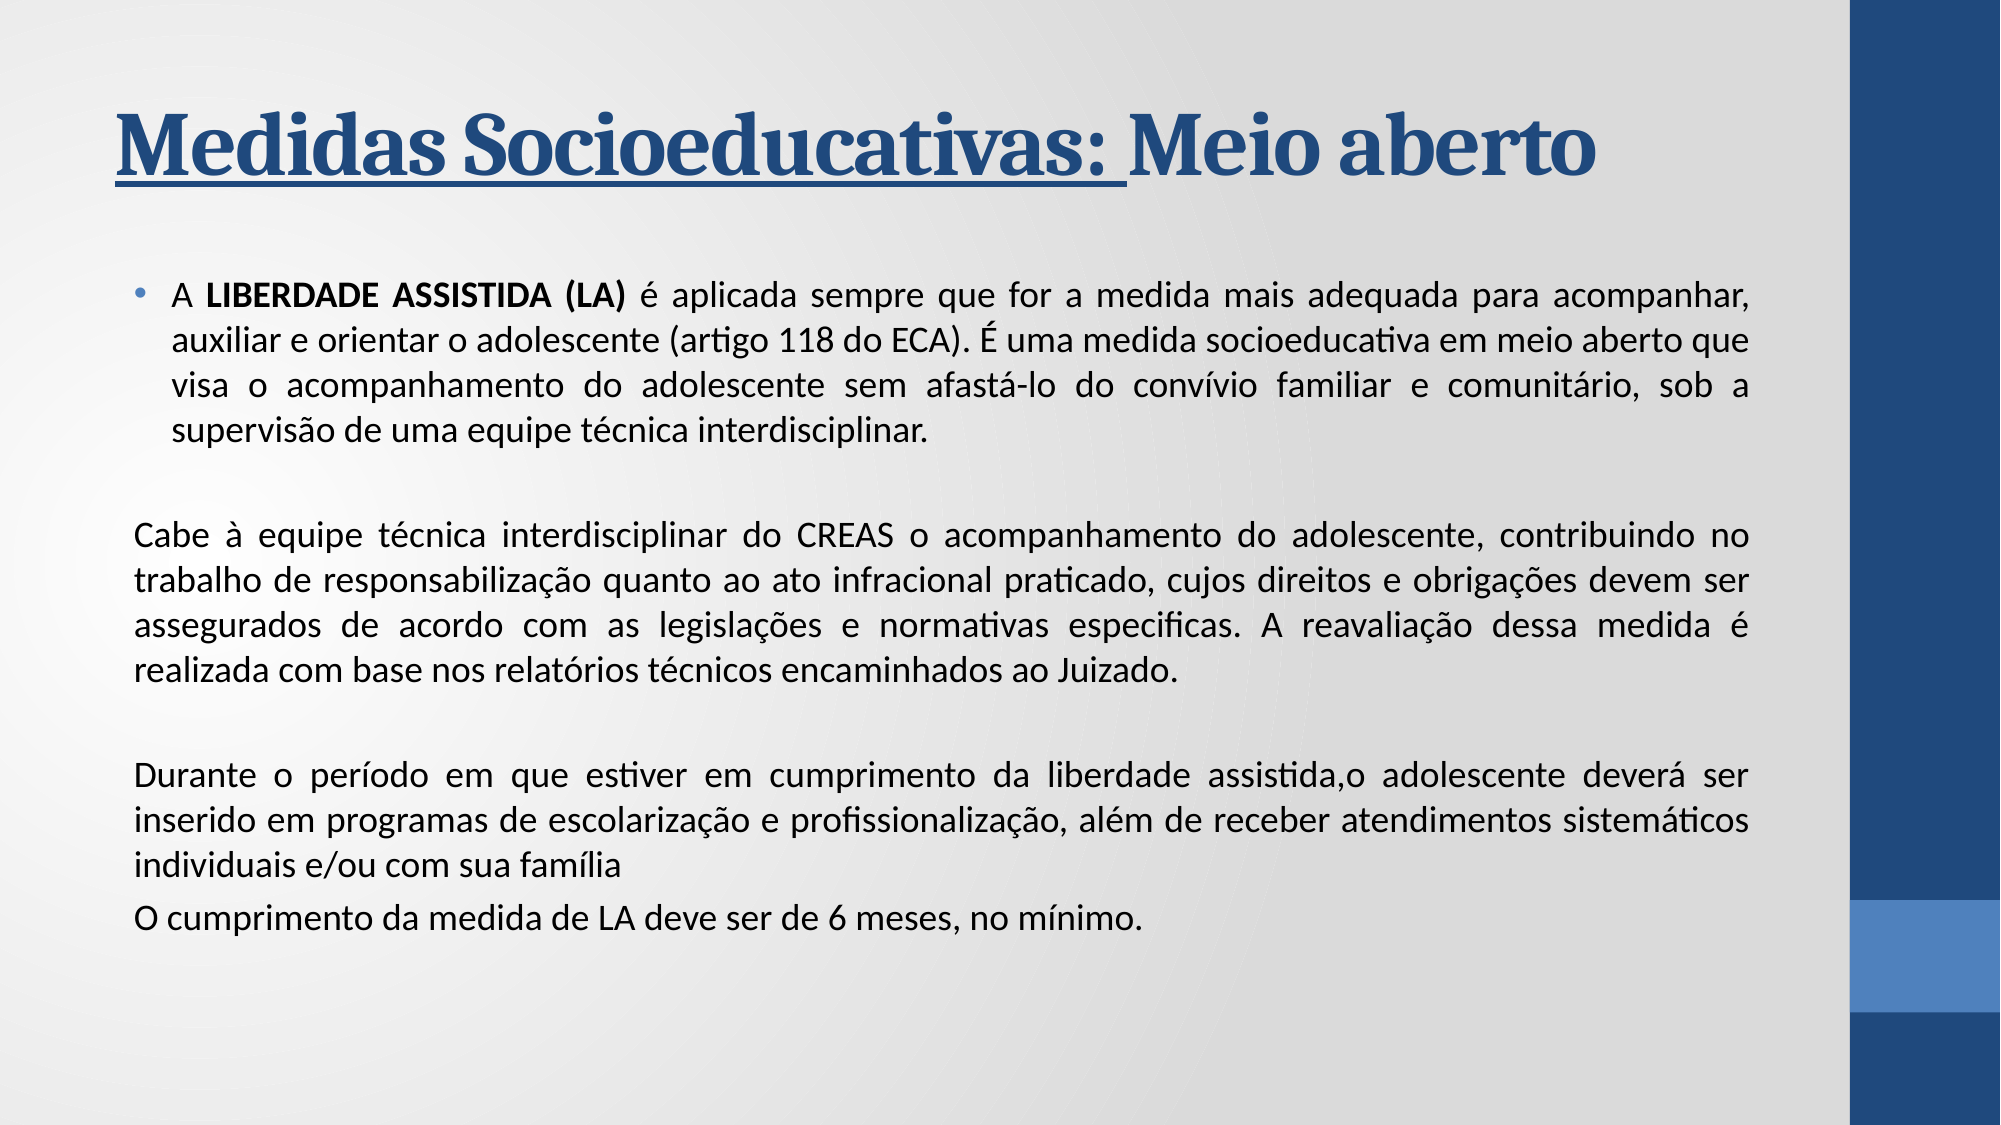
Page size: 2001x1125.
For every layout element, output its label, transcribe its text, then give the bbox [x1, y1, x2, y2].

list A LIBERDADE ASSISTIDA (LA) é aplicada sempre que for a medida mais adequada para acompanhar, auxiliar e orientar o adolescente (artigo 118 do ECA). É uma medida socioeducativa em meio aberto que visa o acompanhamento do adolescente sem afastá-lo do convívio familiar e comunitário, sob a supervisão de uma equipe técnica interdisciplinar. Cabe à equipe técnica interdisciplinar do CREAS o acompanhamento do adolescente, contribuindo no trabalho de responsabilização quanto ao ato infracional praticado, cujos direitos e obrigações devem ser assegurados de acordo com as legislações e normativas especificas. A reavaliação dessa medida é realizada com base nos relatórios técnicos encaminhados ao Juizado. Durante o período em que estiver em cumprimento da liberdade assistida,o adolescente deverá ser inserido em programas de escolarização e profissionalização, além de receber atendimentos sistemáticos individuais e/ou com sua família O cumprimento da medida de LA deve ser de 6 meses, no mínimo. [99, 262, 1767, 1050]
title Medidas Socioeducativas: Meio aberto [99, 45, 1767, 233]
